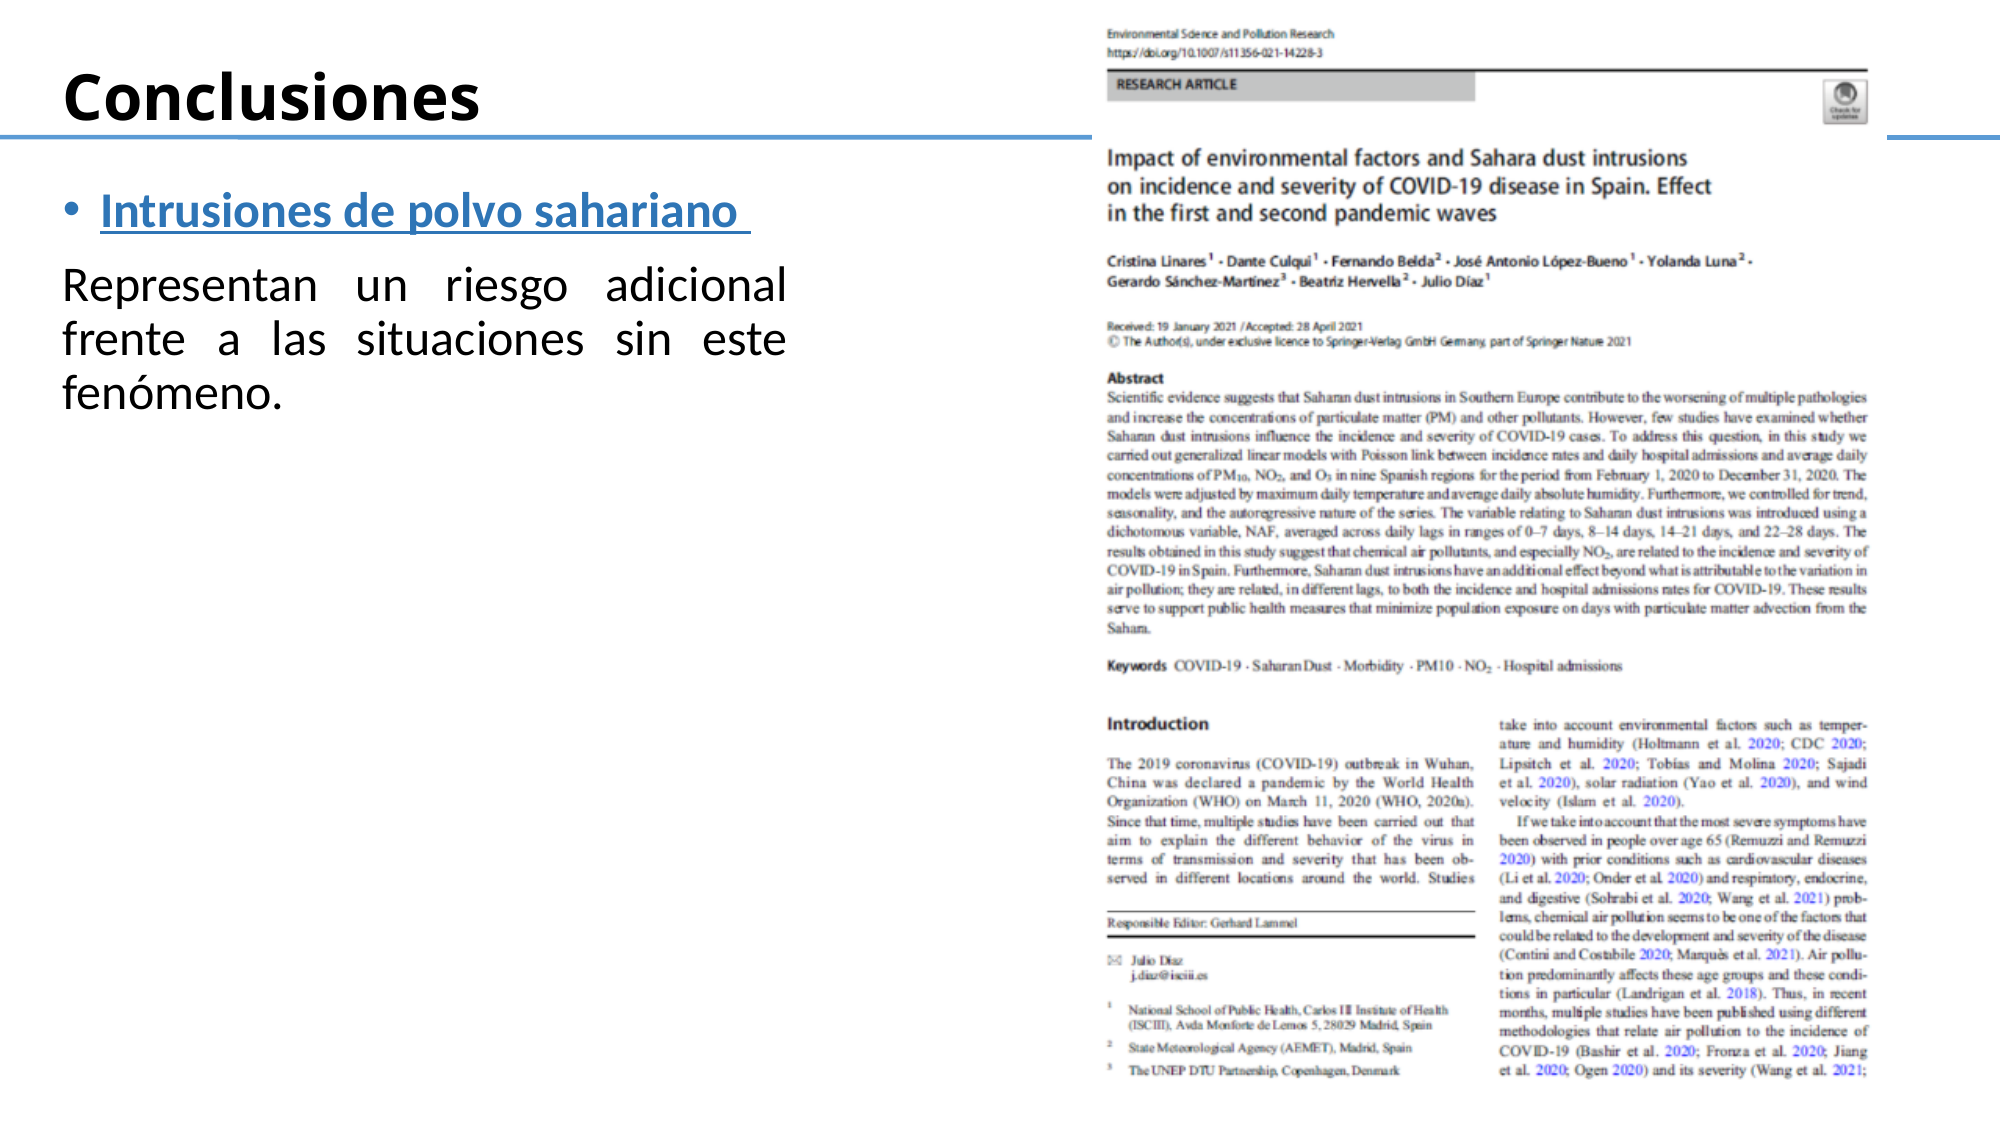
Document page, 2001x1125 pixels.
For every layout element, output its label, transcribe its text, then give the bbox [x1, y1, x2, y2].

list Intrusiones de polvo sahariano Representan un riesgo adicional frente a las situaciones sin este fenómeno. [47, 176, 804, 276]
picture [1092, 23, 1887, 1097]
title Conclusiones [47, 57, 1092, 134]
